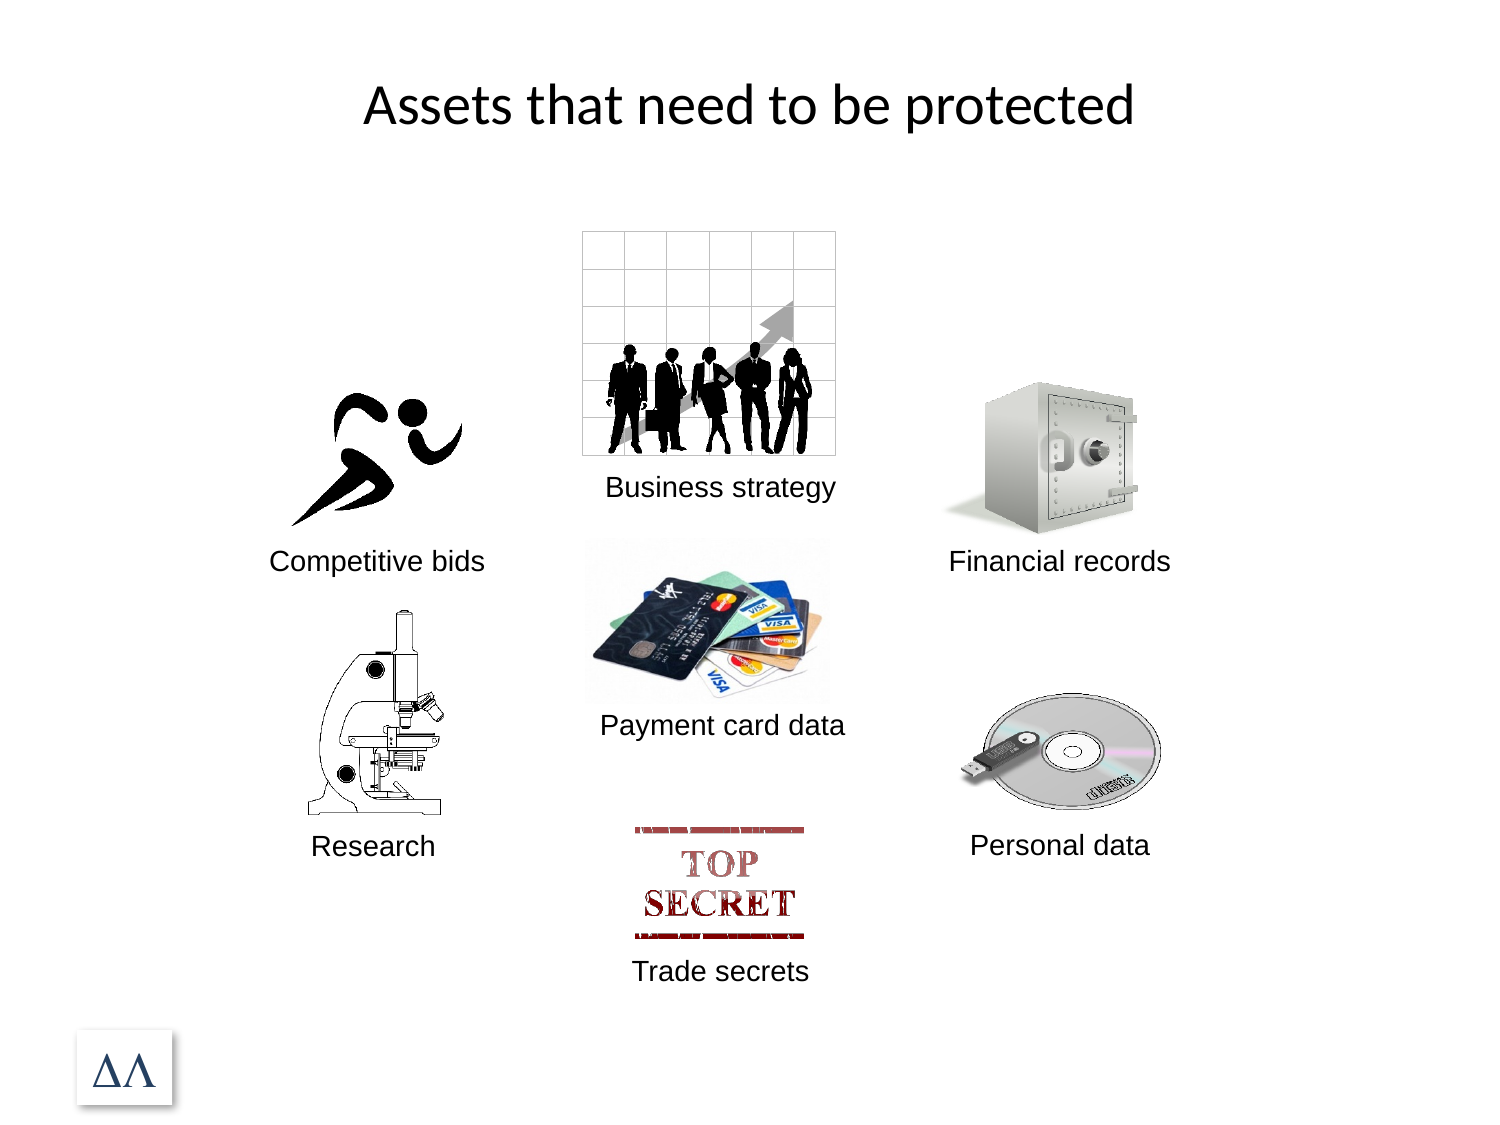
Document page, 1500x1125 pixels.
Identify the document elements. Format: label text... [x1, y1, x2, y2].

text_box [253, 231, 1188, 996]
title Assets that need to be protected [74, 7, 1426, 196]
